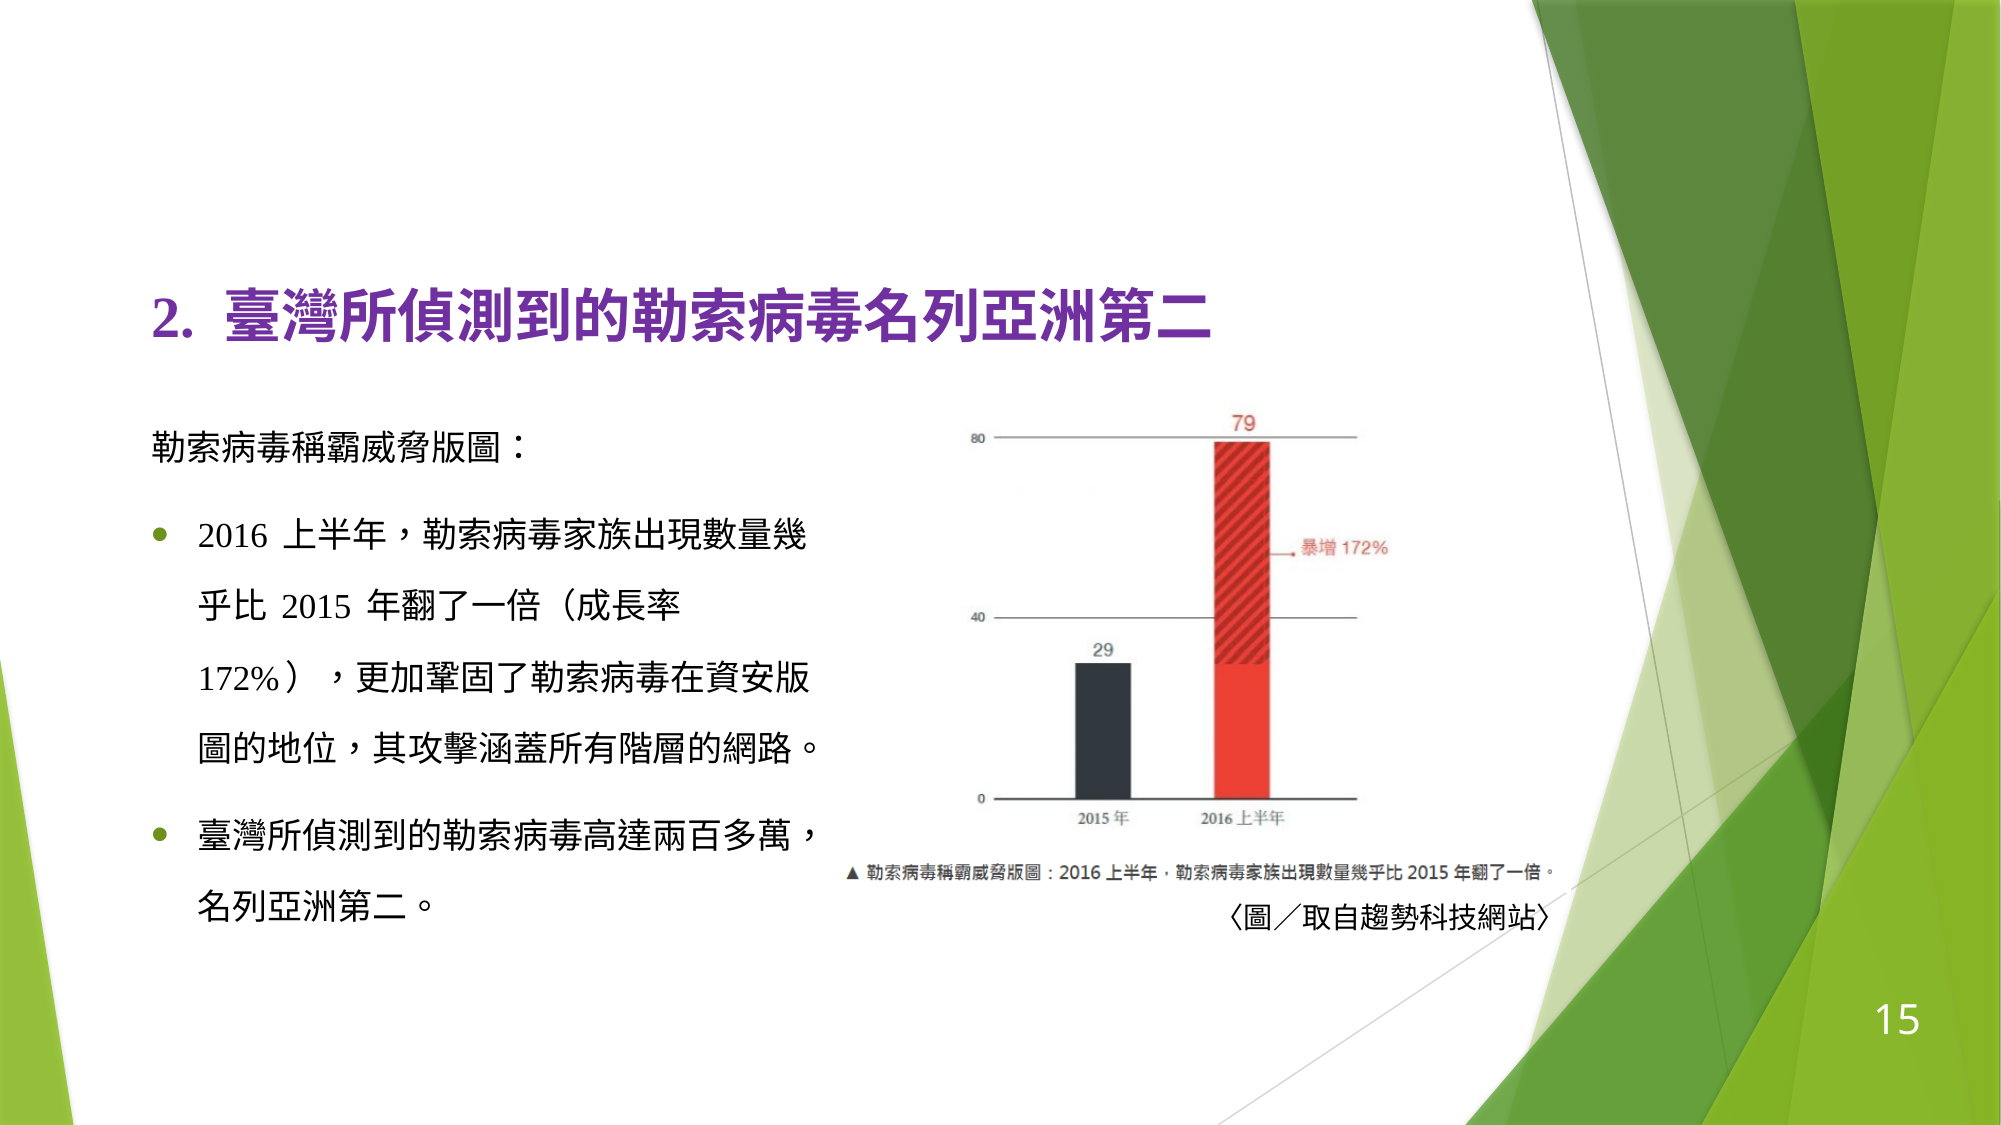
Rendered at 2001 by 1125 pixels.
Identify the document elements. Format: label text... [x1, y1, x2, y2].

slide_number 15 [1824, 991, 1937, 1051]
text_box 〈圖／取自趨勢科技網站〉 [1199, 892, 1676, 942]
text_box 2. 臺灣所偵測到的勒索病毒名列亞洲第二 [136, 271, 1596, 489]
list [828, 379, 1572, 893]
text_box 勒索病毒稱霸威脅版圖： 2016 上半年，勒索病毒家族出現數量幾乎比 2015 年翻了一倍（成長率 172%），更加鞏固了勒索病毒在資安版圖的地位，其攻擊涵蓋所有階層的網路。 臺灣所偵測到的勒索病毒高達兩百多萬，名列亞洲第二。 [136, 489, 830, 968]
